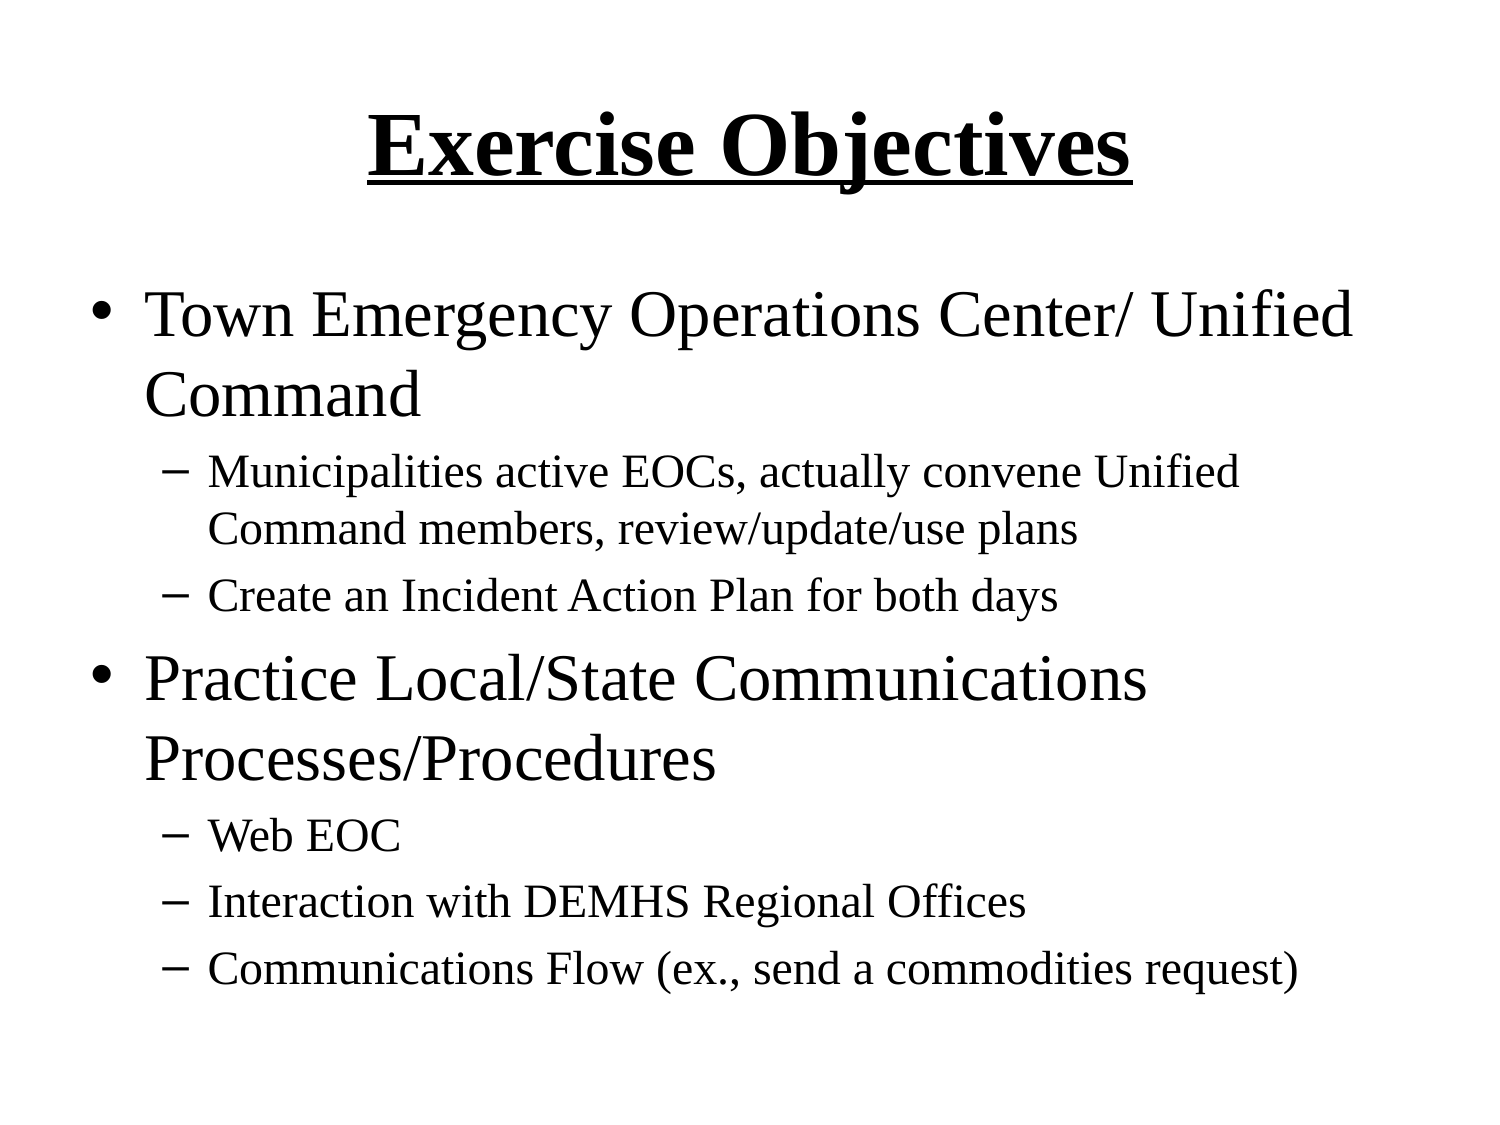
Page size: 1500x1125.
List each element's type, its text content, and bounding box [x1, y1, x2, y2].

list Town Emergency Operations Center/ Unified Command Municipalities active EOCs, actually convene Unified Command members, review/update/use plans Create an Incident Action Plan for both days Practice Local/State Communications Processes/Procedures Web EOC Interaction with DEMHS Regional Offices Communications Flow (ex., send a commodities request) [75, 262, 1425, 1005]
title Exercise Objectives [75, 45, 1425, 233]
